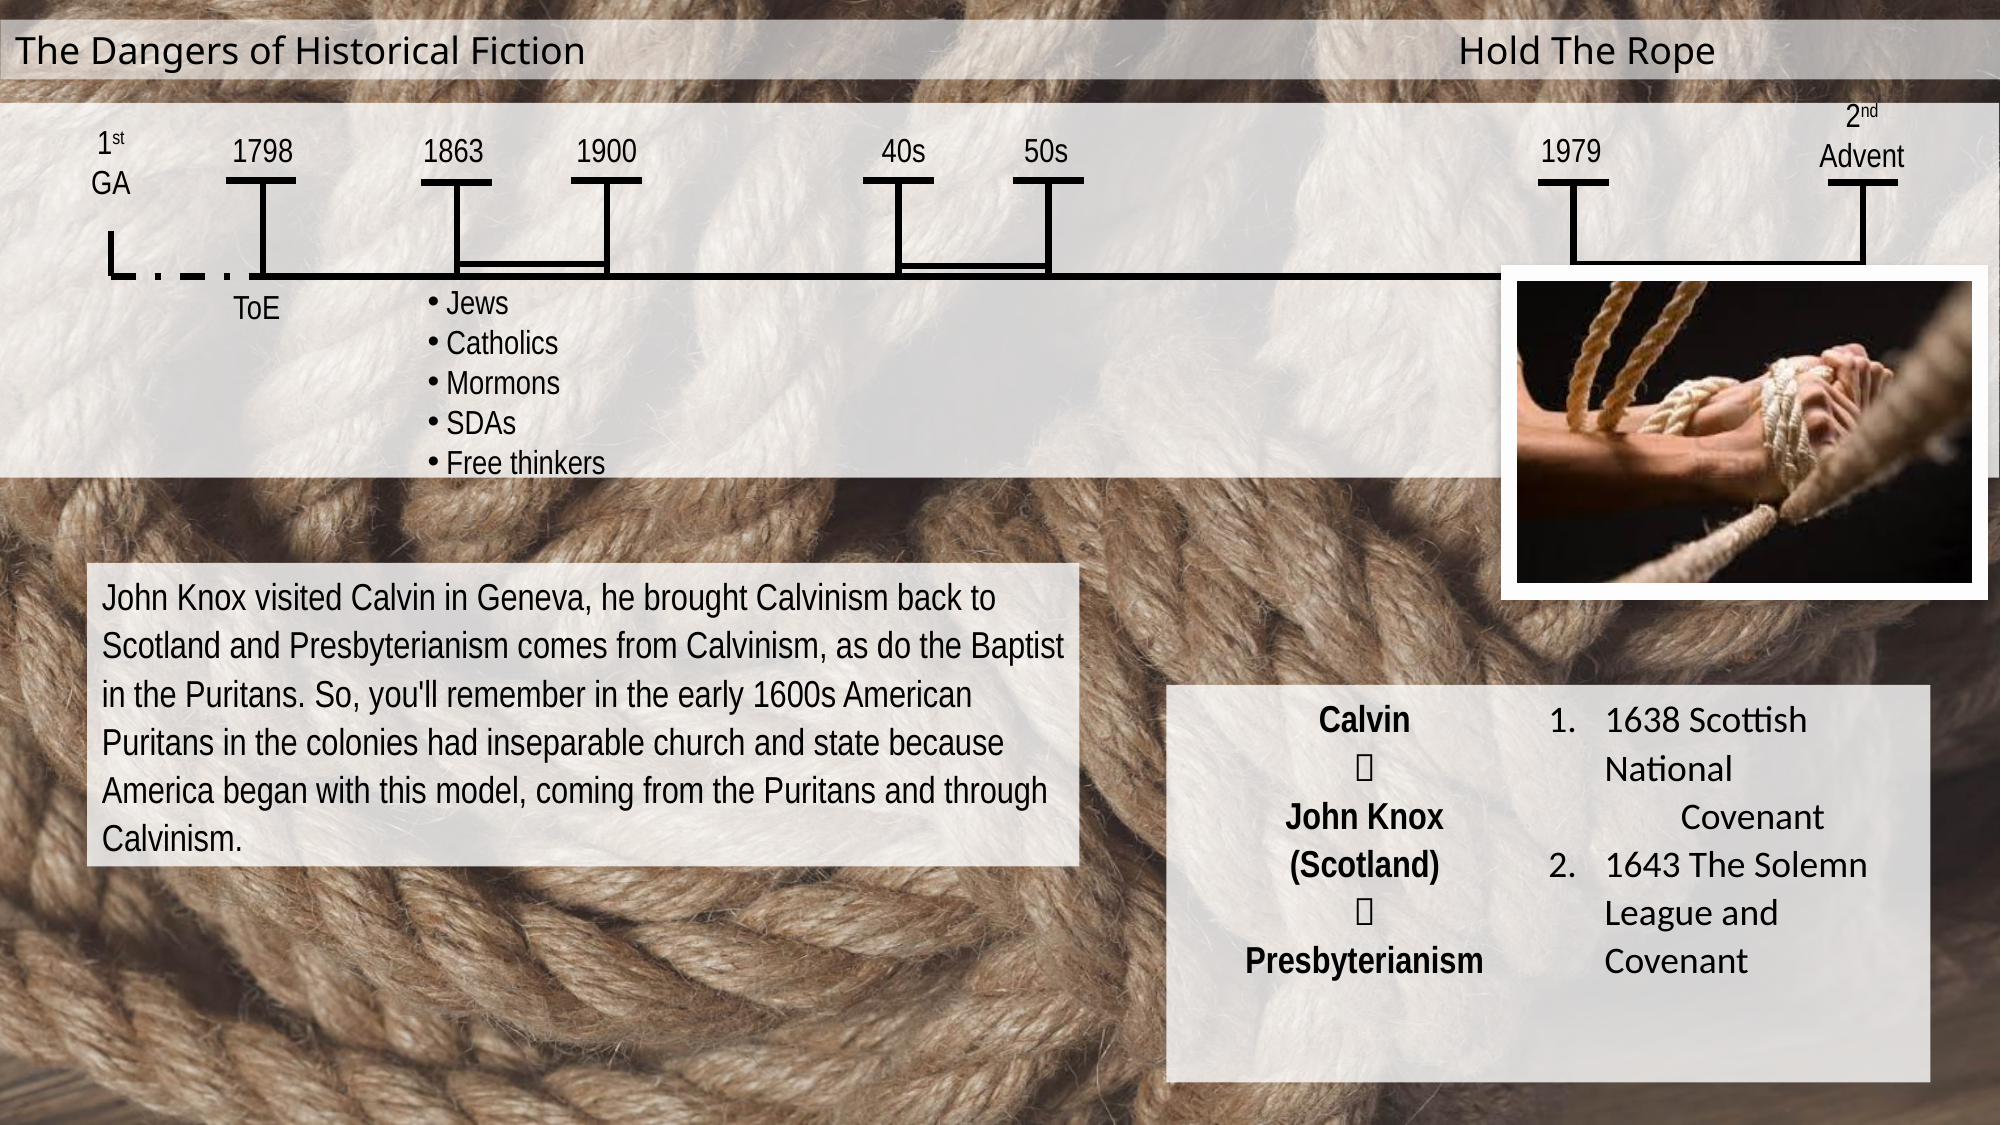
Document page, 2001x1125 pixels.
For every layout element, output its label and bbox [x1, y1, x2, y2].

text_box [71, 86, 1928, 492]
picture [0, 0, 2000, 1125]
